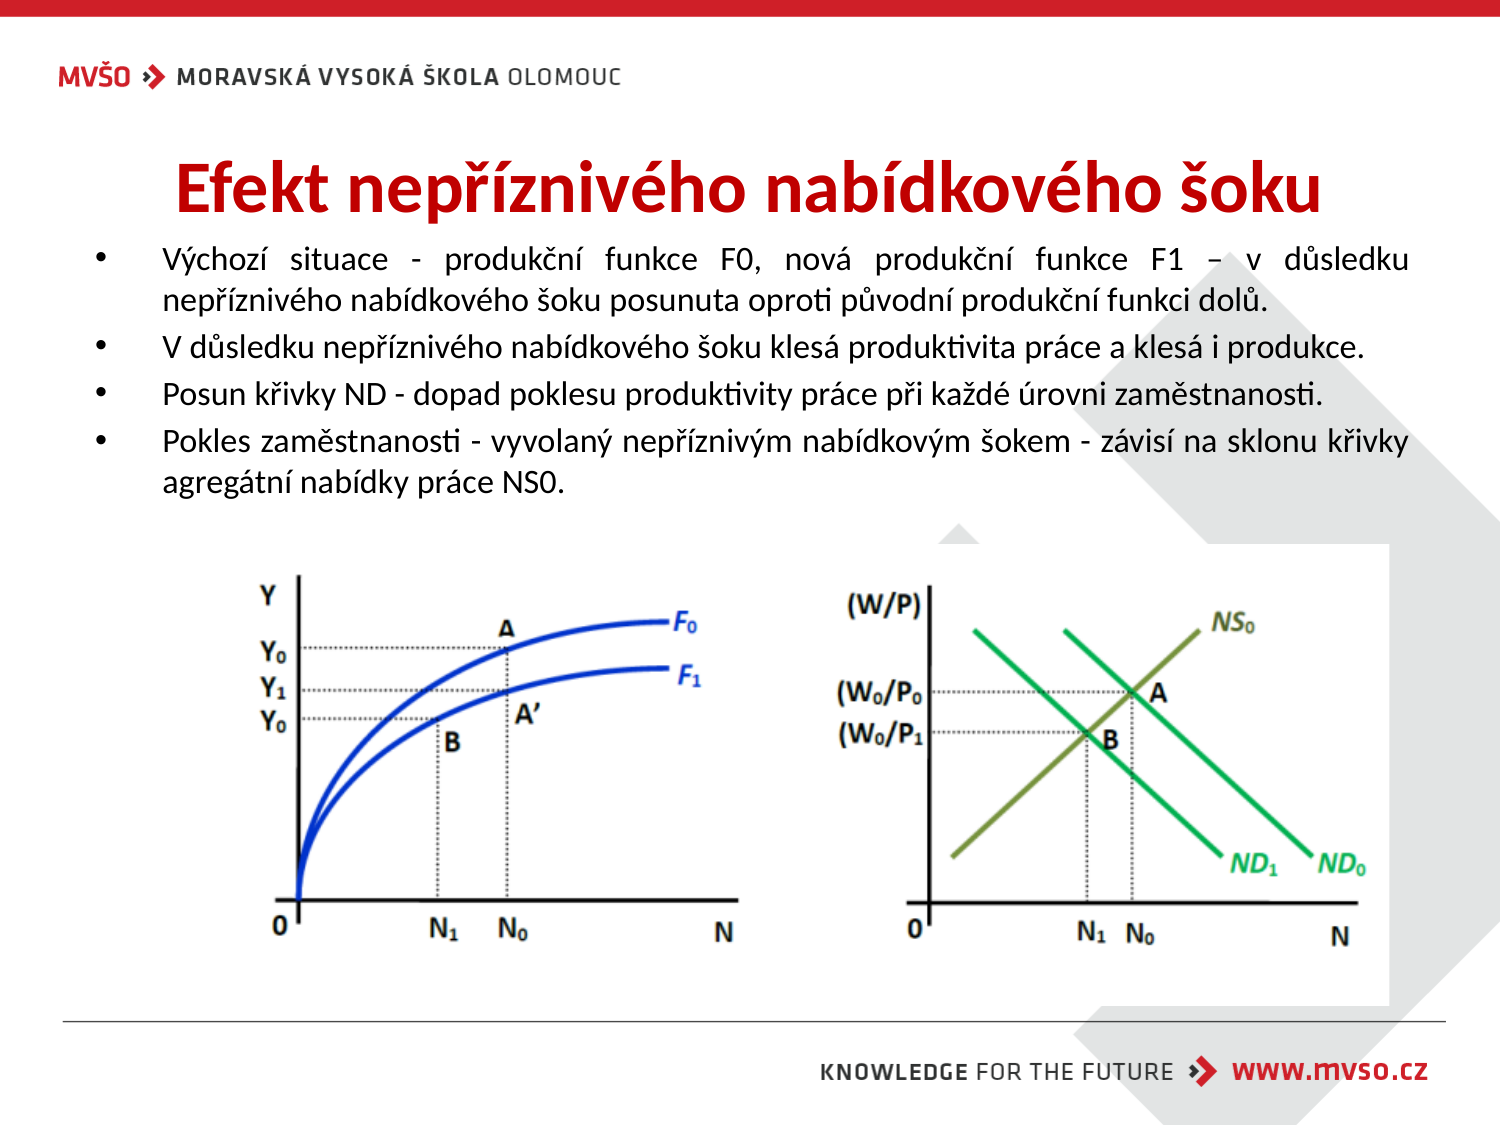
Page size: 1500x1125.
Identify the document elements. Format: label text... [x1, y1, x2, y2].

list Výchozí situace - produkční funkce F0, nová produkční funkce F1 – v důsledku nepříznivého nabídkového šoku posunuta oproti původní produkční funkci dolů. V důsledku nepříznivého nabídkového šoku klesá produktivita práce a klesá i produkce. Posun křivky ND - dopad poklesu produktivity práce při každé úrovni zaměstnanosti. Pokles zaměstnanosti - vyvolaný nepříznivým nabídkovým šokem - závisí na sklonu křivky agregátní nabídky práce NS0. [75, 228, 1425, 566]
picture [0, 0, 1500, 1125]
title Efekt nepříznivého nabídkového šoku [75, 102, 1425, 228]
